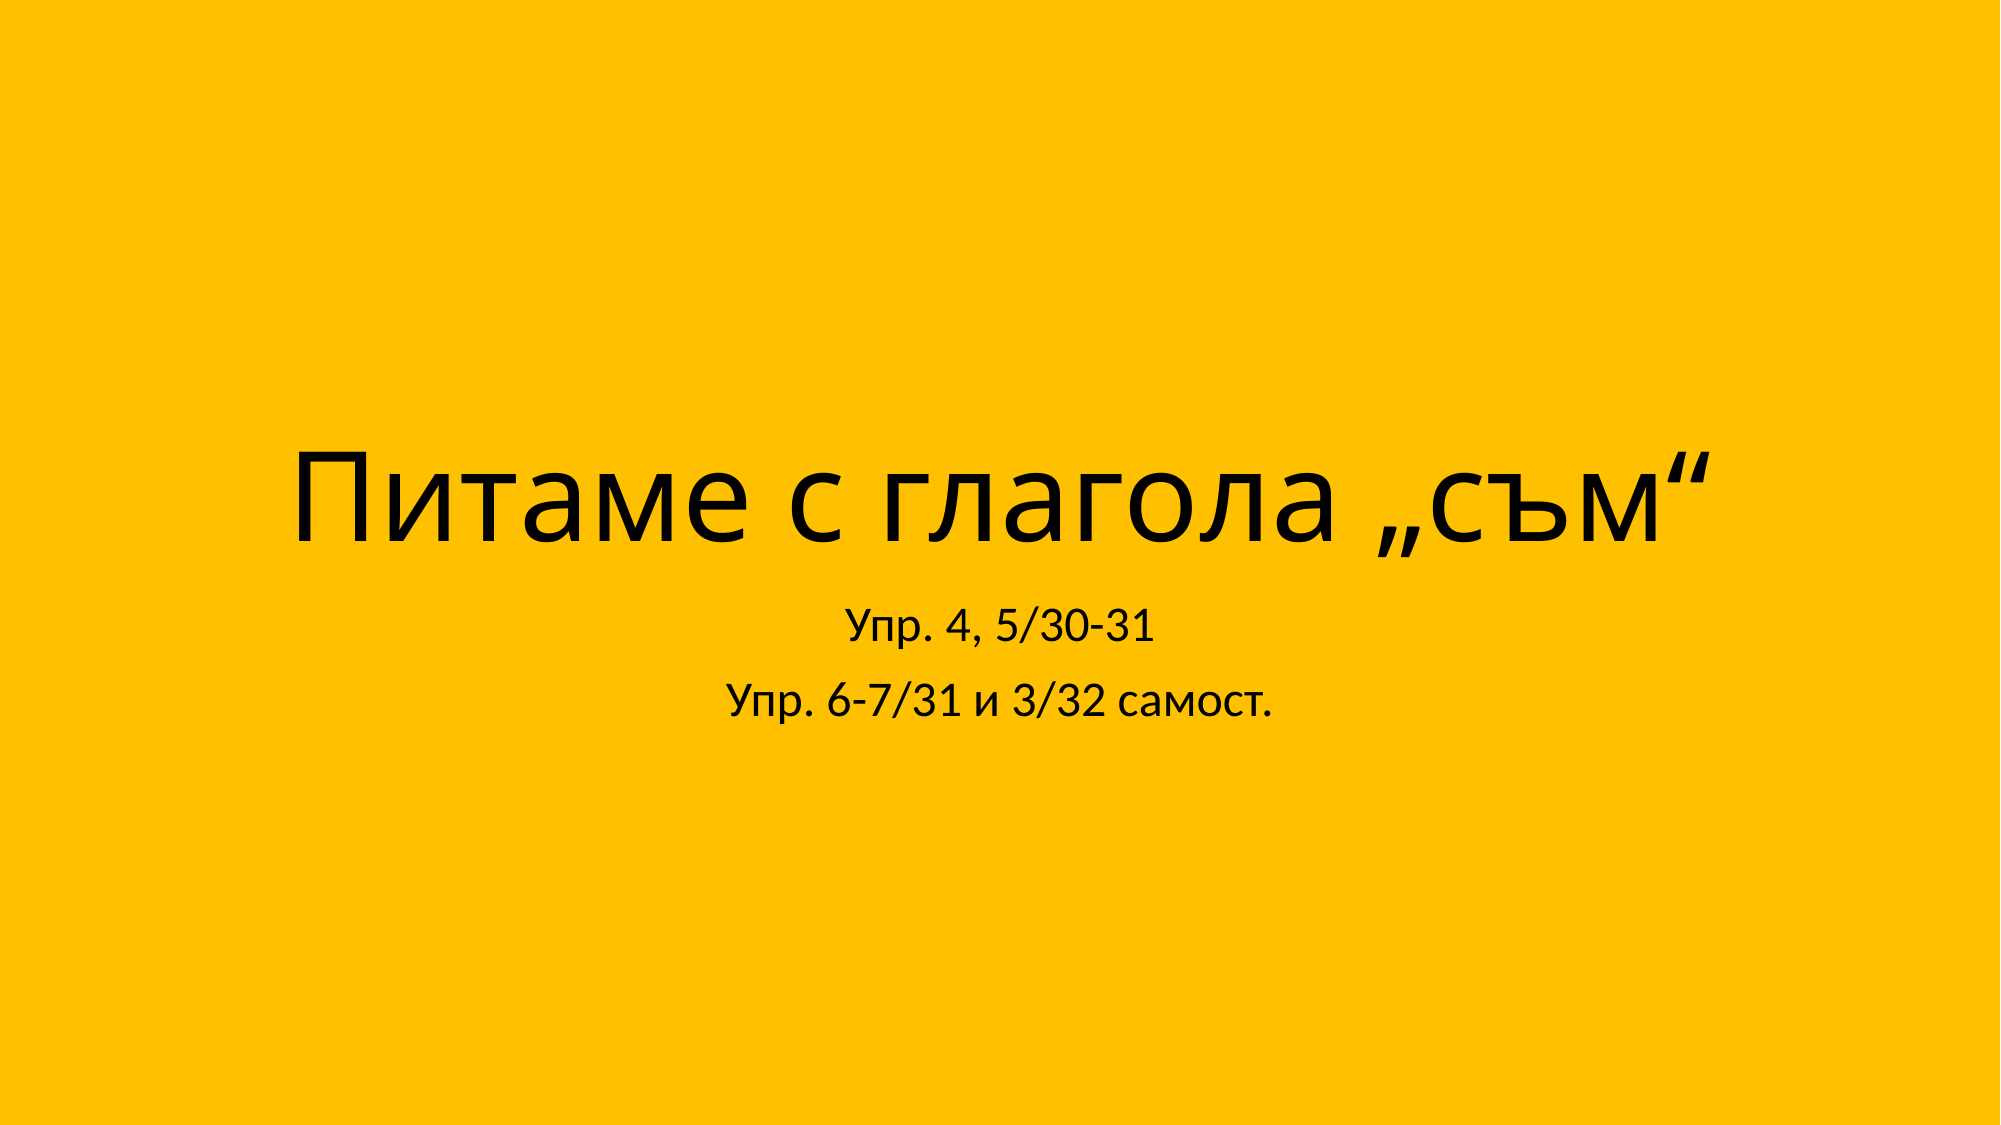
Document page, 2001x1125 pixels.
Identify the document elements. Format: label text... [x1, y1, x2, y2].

subtitle Упр. 4, 5/30-31 Упр. 6-7/31 и 3/32 самост. [249, 590, 1750, 863]
title Питаме с глагола „съм“ [249, 184, 1750, 576]
